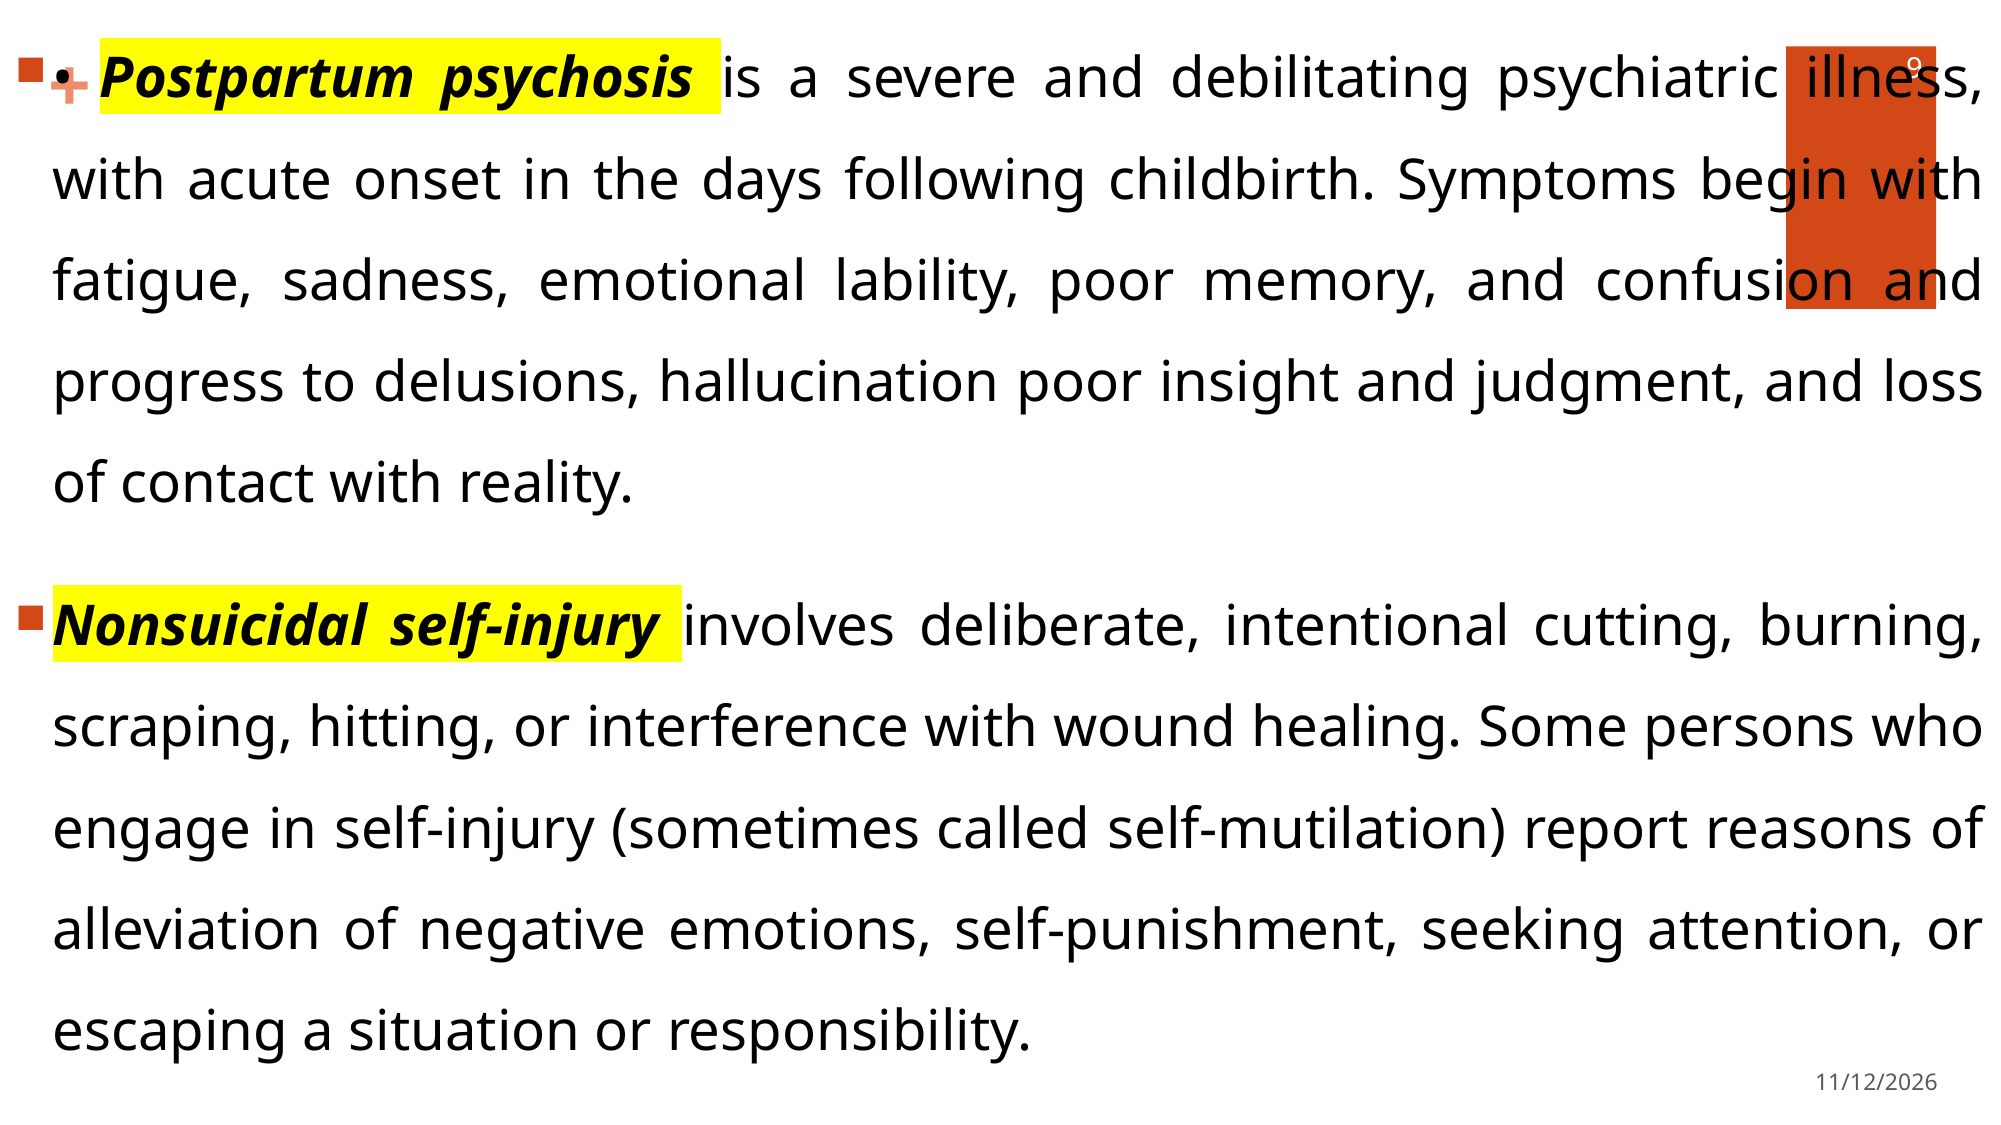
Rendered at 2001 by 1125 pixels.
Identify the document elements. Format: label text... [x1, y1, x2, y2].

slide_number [1486, 1053, 1953, 1114]
slide_number 9 [1816, 39, 1938, 100]
list • Postpartum psychosis is a severe and debilitating psychiatric illness, with acute onset in the days following childbirth. Symptoms begin with fatigue, sadness, emotional lability, poor memory, and confusion and progress to delusions, hallucination poor insight and judgment, and loss of contact with reality. Nonsuicidal self-injury involves deliberate, intentional cutting, burning, scraping, hitting, or interference with wound healing. Some persons who engage in self-injury (sometimes called self-mutilation) report reasons of alleviation of negative emotions, self-punishment, seeking attention, or escaping a situation or responsibility. [0, 0, 2000, 1125]
